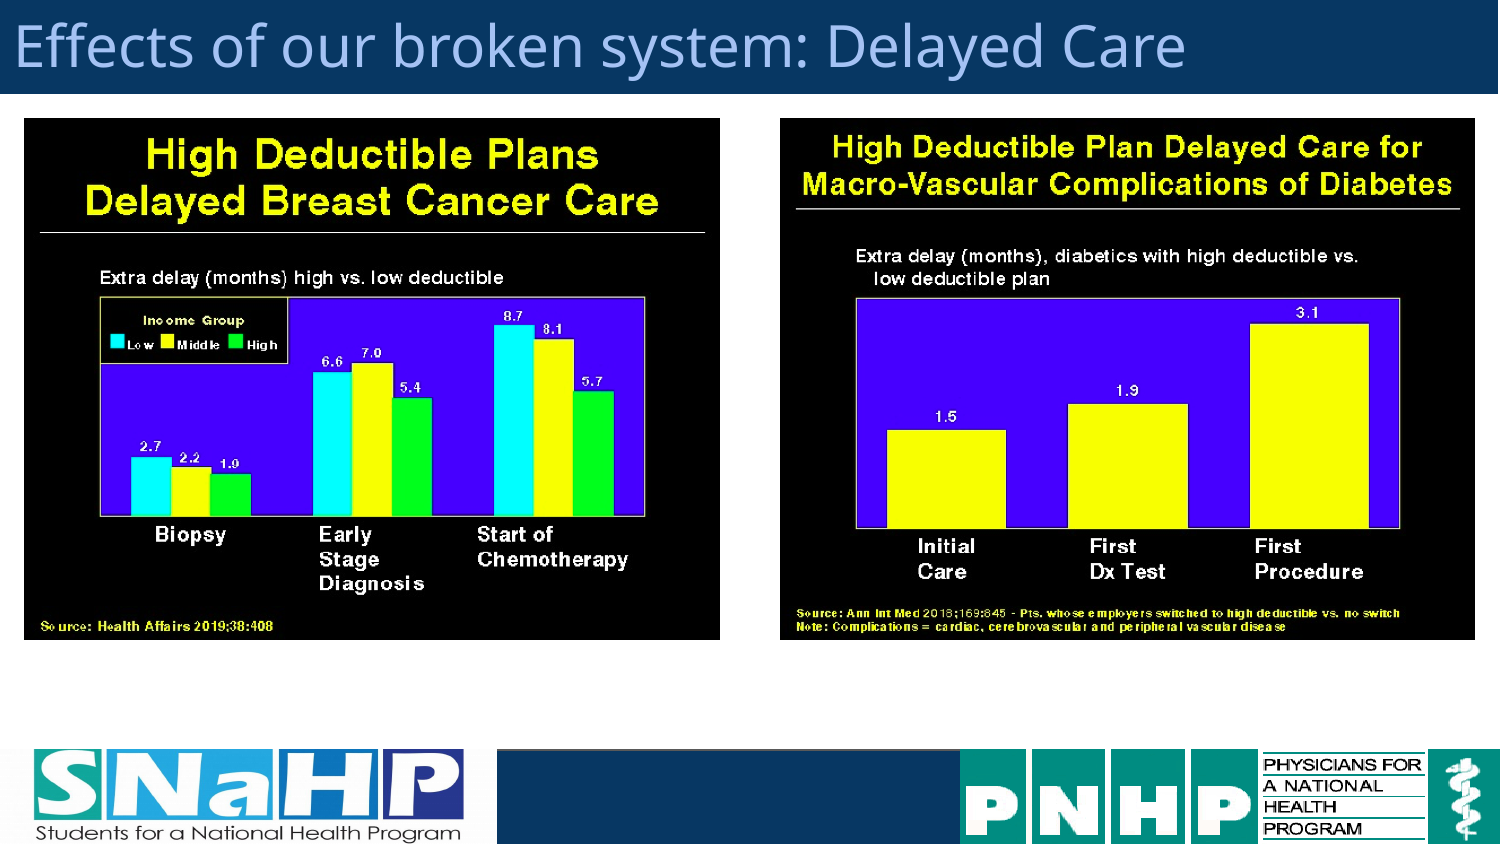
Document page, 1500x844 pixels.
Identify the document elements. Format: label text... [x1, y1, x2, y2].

picture [0, 749, 497, 844]
picture [780, 118, 1476, 640]
picture [960, 749, 1500, 844]
text_box [497, 749, 959, 844]
title Effects of our broken system: Delayed Care [0, 0, 1498, 94]
picture [24, 118, 720, 640]
